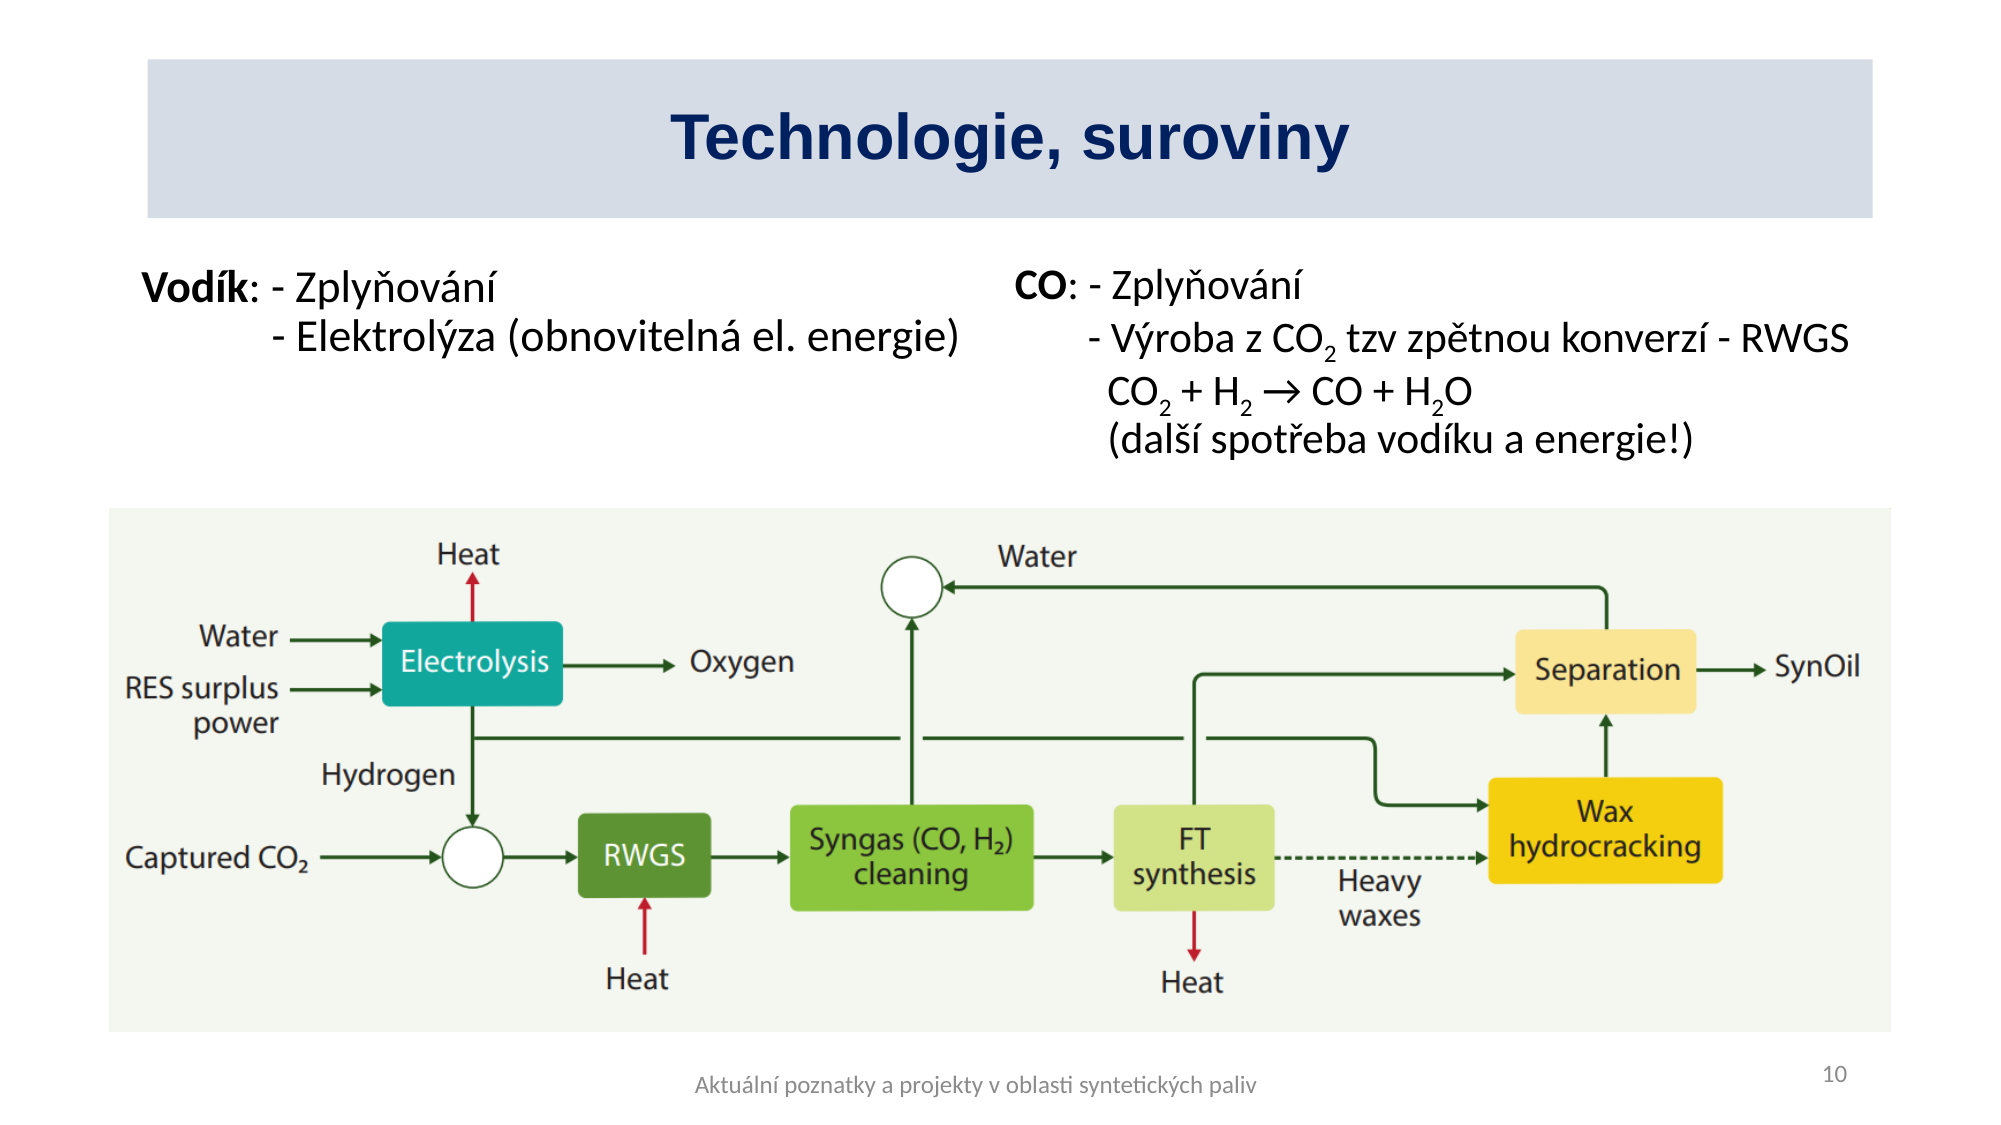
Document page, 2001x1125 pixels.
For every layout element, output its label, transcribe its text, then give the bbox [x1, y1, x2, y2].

slide_number 10 [1412, 1042, 1863, 1103]
text_box Vodík: - Zplyňování - Elektrolýza (obnovitelná el. energie) [126, 254, 1000, 465]
list CO: - Zplyňování - Výroba z CO2 tzv zpětnou konverzí - RWGS CO2 + H2 → CO + H2O (další spotřeba vodíku a energie!) [999, 255, 1929, 474]
picture [108, 508, 1891, 1032]
title Technologie, suroviny [147, 59, 1873, 219]
footer Aktuální poznatky a projekty v oblasti syntetických paliv [540, 1053, 1413, 1114]
